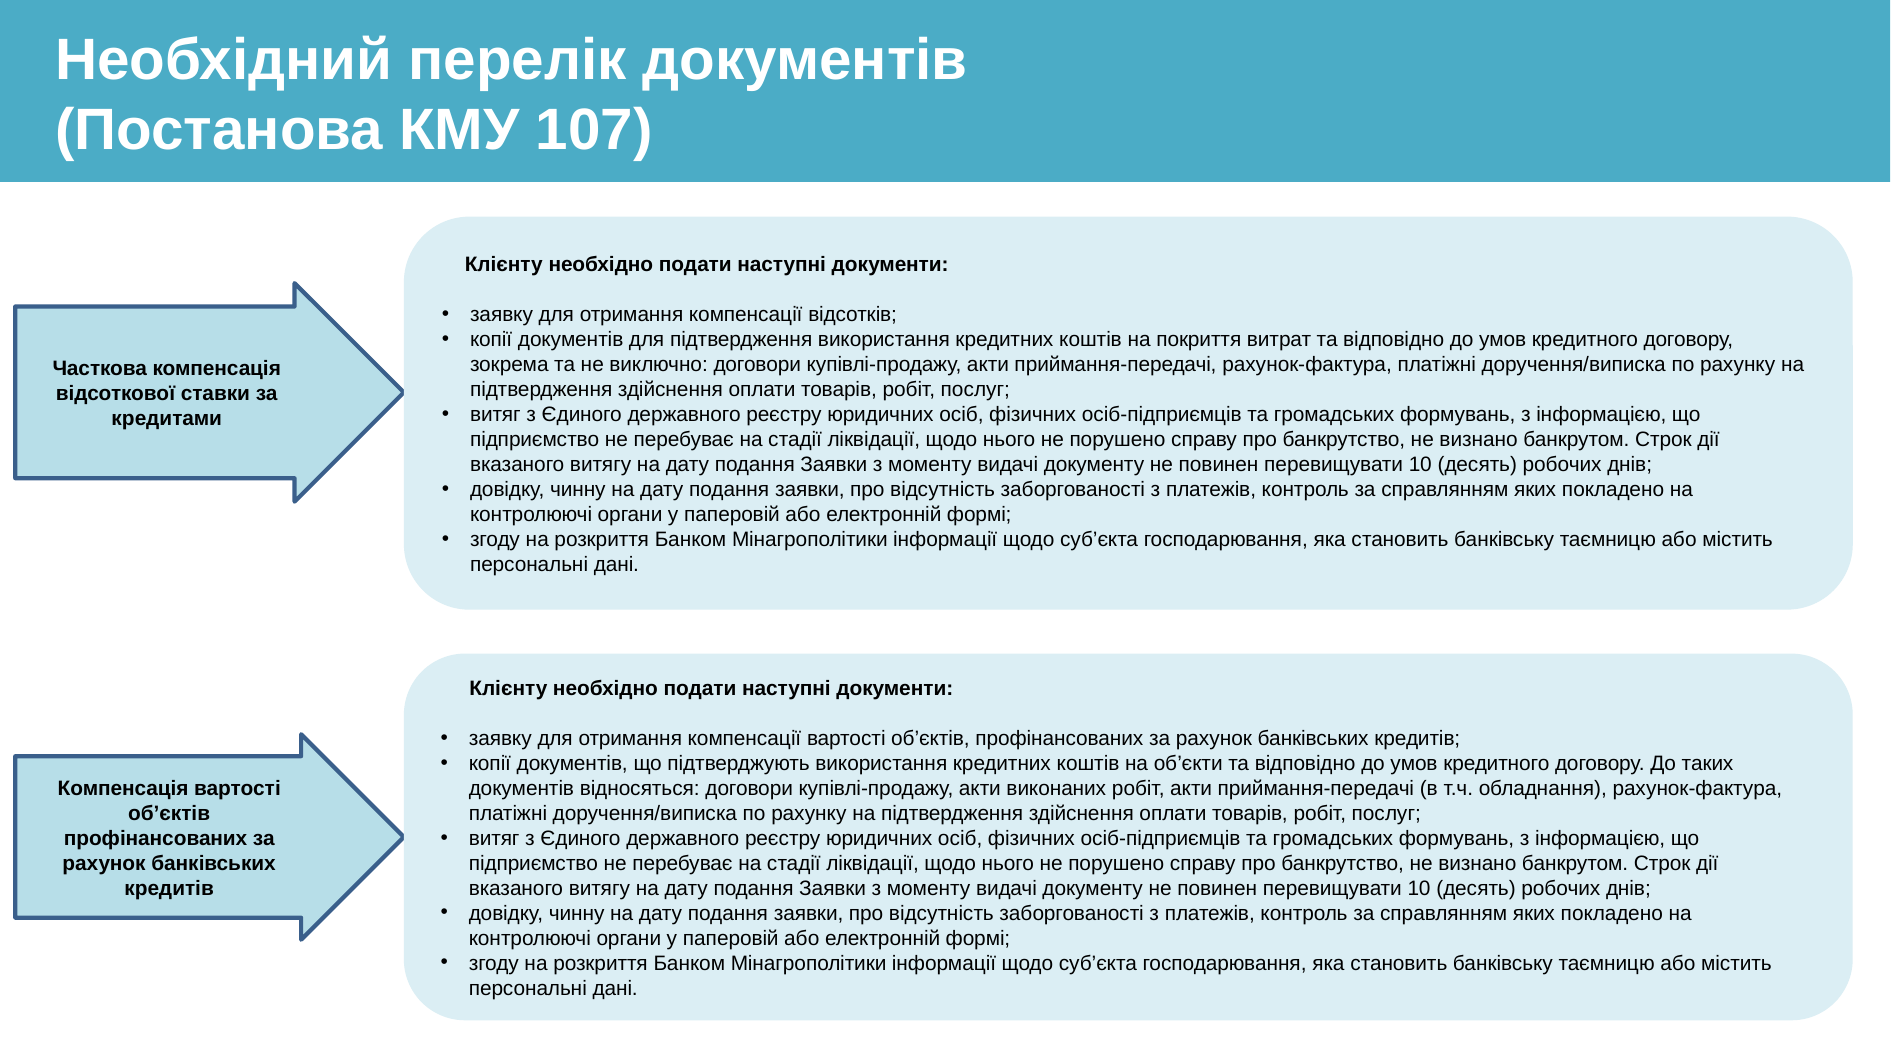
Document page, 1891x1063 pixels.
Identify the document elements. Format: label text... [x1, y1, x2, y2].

text_box Необхідний перелік документів (Постанова КМУ 107) [0, 0, 1891, 184]
text_box Компенсація вартості об’єктів профінансованих за рахунок банківських кредитів [13, 732, 401, 942]
text_box Часткова компенсація відсоткової ставки за кредитами [13, 281, 401, 504]
text_box Клієнту необхідно подати наступні документи: заявку для отримання компенсації вартості об’єктів, профінансованих за рахунок банківських кредитів; копії документів, що підтверджують використання кредитних коштів на об’єкти та відповідно до умов кредитного договору. До таких документів відносяться: договори купівлі-продажу, акти виконаних робіт, акти приймання-передачі (в т.ч. обладнання), рахунок-фактура, платіжні доручення/виписка по рахунку на підтвердження здійснення оплати товарів, робіт, послуг; витяг з Єдиного державного реєстру юридичних осіб, фізичних осіб-підприємців та громадських формувань, з інформацією, що підприємство не перебуває на стадії ліквідації, щодо нього не порушено справу про банкрутство, не визнано банкрутом. Строк дії вказаного витягу на дату подання Заявки з моменту видачі документу не повинен перевищувати 10 (десять) робочих днів; довідку, чинну на дату подання заявки, про відсутність заборгованості з платежів, контроль за справлянням яких покладено на контролюючі органи у паперовій або електронній формі; згоду на розкриття Банком Мінагрополітики інформації щодо суб’єкта господарювання, яка становить банківську таємницю або містить персональні дані. [401, 651, 1855, 1023]
text_box Клієнту необхідно подати наступні документи: заявку для отримання компенсації відсотків; копії документів для підтвердження використання кредитних коштів на покриття витрат та відповідно до умов кредитного договору, зокрема та не виключно: договори купівлі-продажу, акти приймання-передачі, рахунок-фактура, платіжні доручення/виписка по рахунку на підтвердження здійснення оплати товарів, робіт, послуг; витяг з Єдиного державного реєстру юридичних осіб, фізичних осіб-підприємців та громадських формувань, з інформацією, що підприємство не перебуває на стадії ліквідації, щодо нього не порушено справу про банкрутство, не визнано банкрутом. Строк дії вказаного витягу на дату подання Заявки з моменту видачі документу не повинен перевищувати 10 (десять) робочих днів; довідку, чинну на дату подання заявки, про відсутність заборгованості з платежів, контроль за справлянням яких покладено на контролюючі органи у паперовій або електронній формі; згоду на розкриття Банком Мінагрополітики інформації щодо суб’єкта господарювання, яка становить банківську таємницю або містить персональні дані. [401, 214, 1855, 612]
